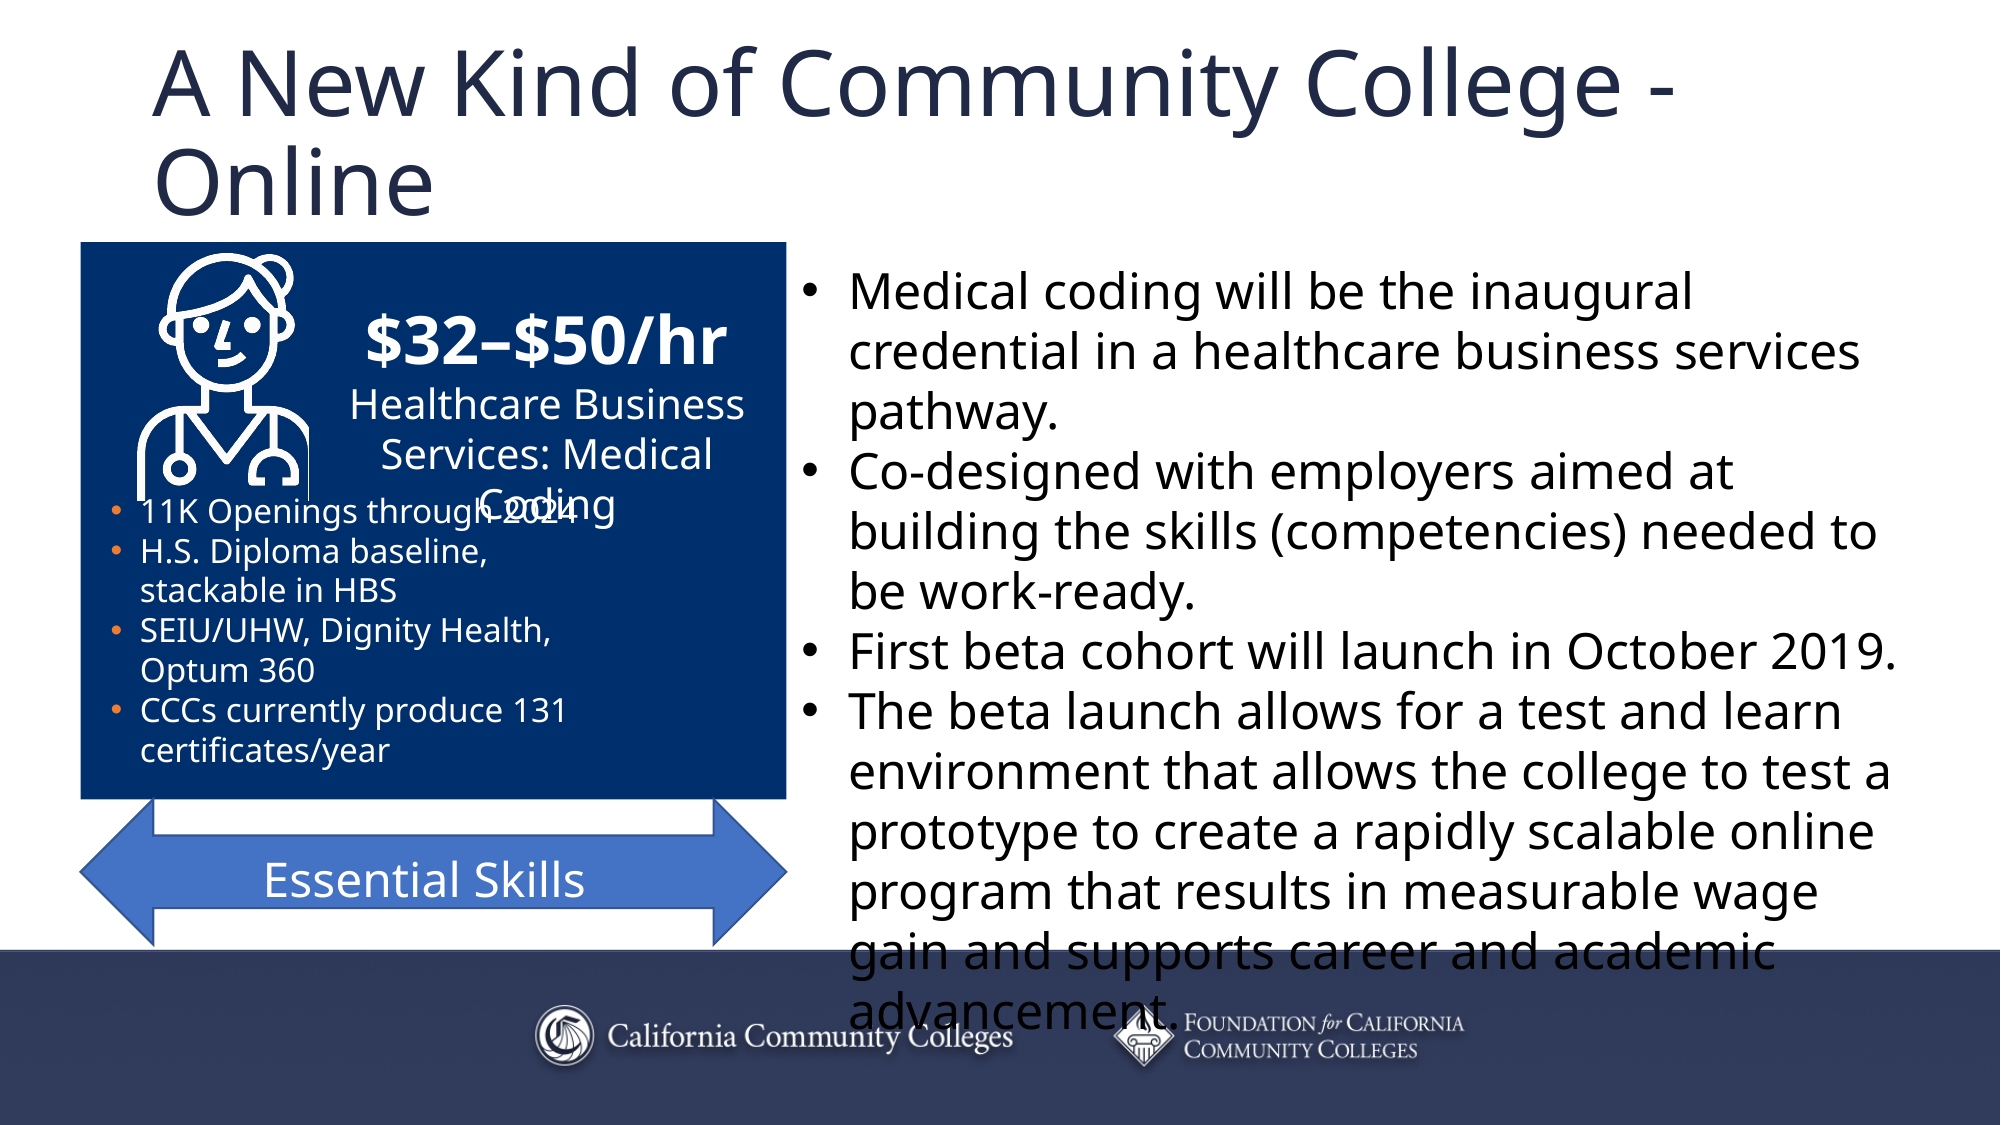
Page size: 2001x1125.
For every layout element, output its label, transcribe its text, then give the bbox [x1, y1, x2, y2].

text_box 11K Openings through 2024 H.S. Diploma baseline, stackable in HBS SEIU/UHW, Dignity Health, Optum 360 CCCs currently produce 131 certificates/year [80, 242, 787, 800]
picture [0, 0, 2000, 1125]
text_box Essential Skills [172, 842, 677, 915]
text_box [79, 796, 788, 948]
text_box $32–$50/hr Healthcare Business Services: Medical Coding [308, 290, 786, 576]
title A New Kind of Community College - Online [137, 27, 1863, 246]
text_box Medical coding will be the inaugural credential in a healthcare business services pathway. Co-designed with employers aimed at building the skills (competencies) needed to be work-ready. First beta cohort will launch in October 2019. The beta launch allows for a test and learn environment that allows the college to test a prototype to create a rapidly scalable online program that results in measurable wage gain and supports career and academic advancement. [786, 251, 1920, 1047]
